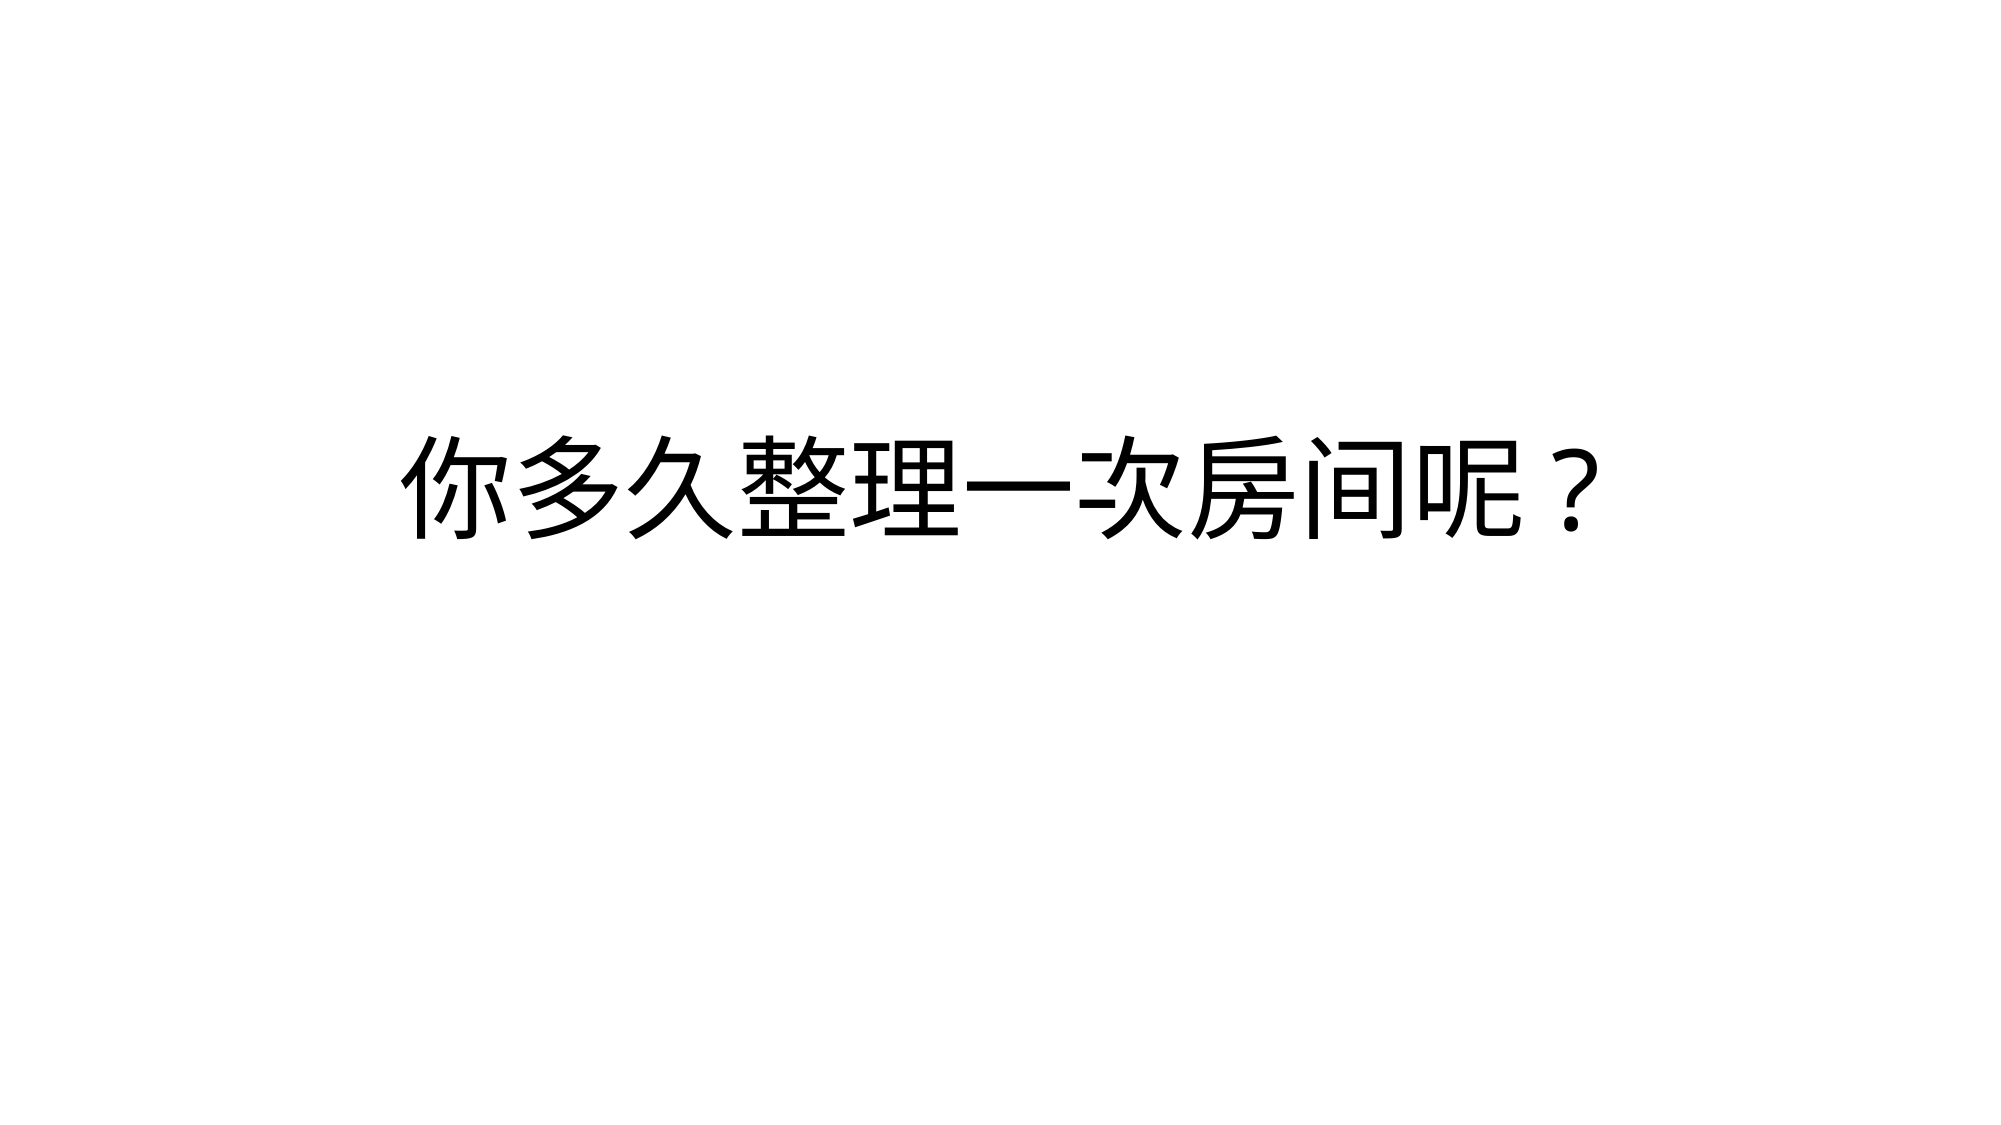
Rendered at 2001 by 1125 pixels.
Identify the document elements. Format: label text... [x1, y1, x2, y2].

text_box 你多久整理一次房间呢? [49, 370, 1951, 563]
